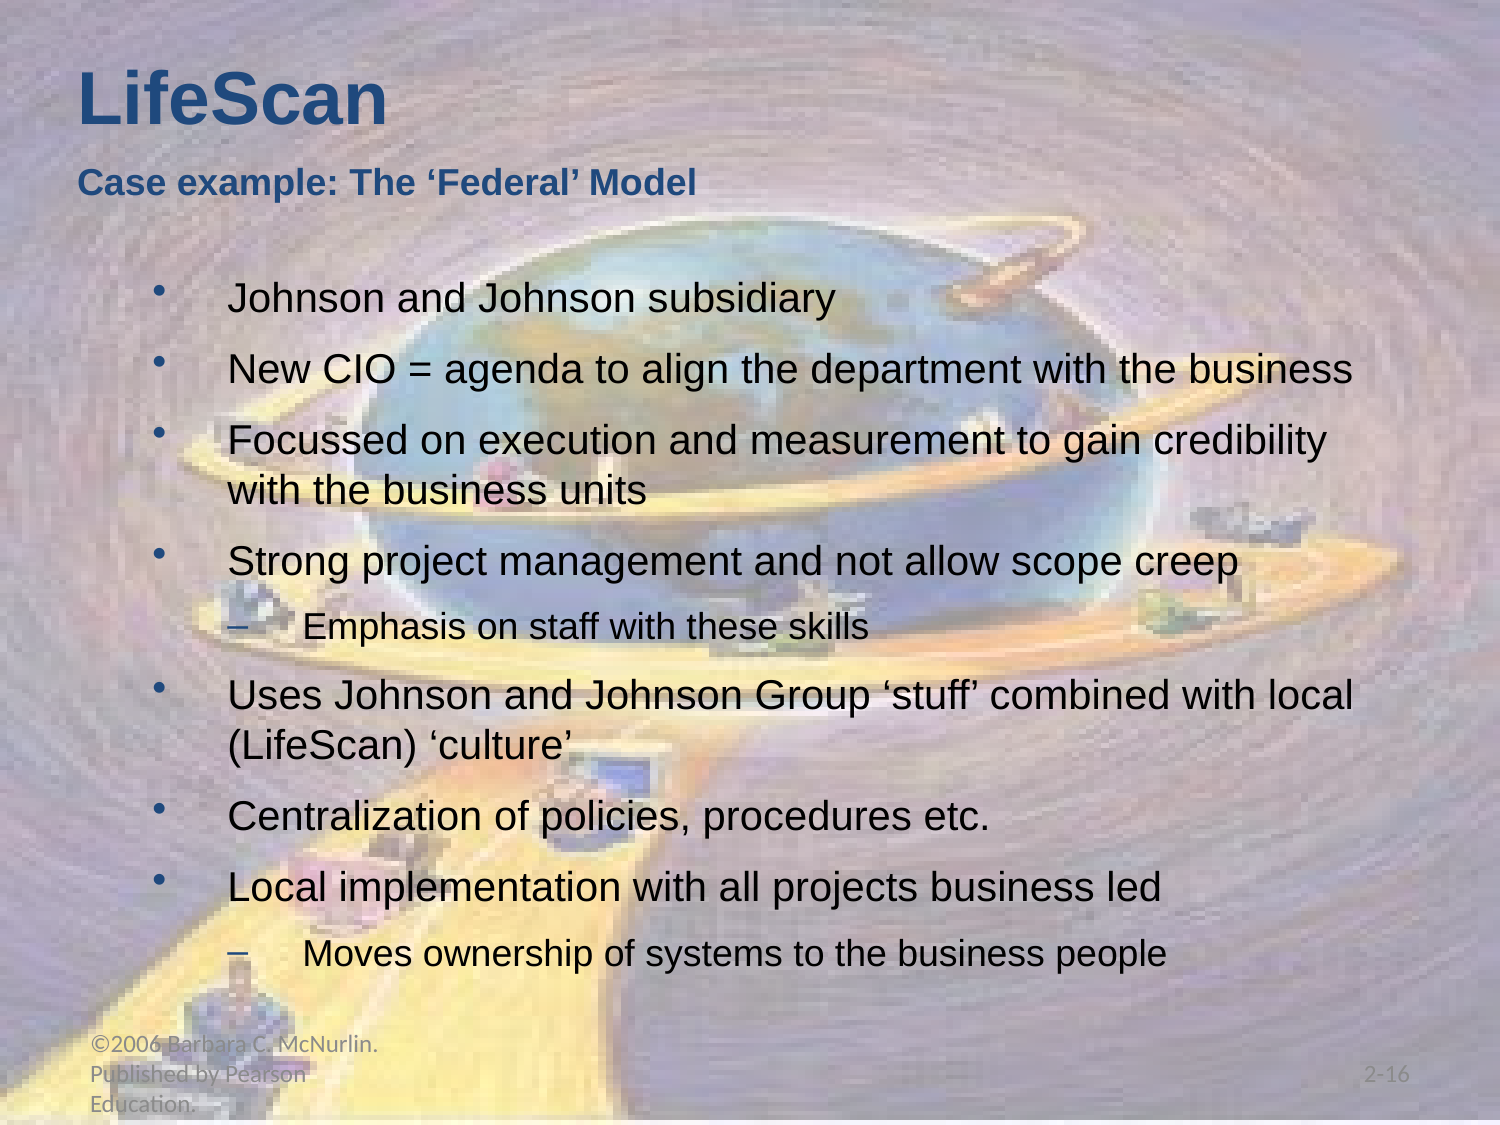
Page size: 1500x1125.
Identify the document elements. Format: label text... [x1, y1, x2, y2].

slide_number ©2006 Barbara C. McNurlin. Published by Pearson Education. [75, 1042, 425, 1103]
text_box Johnson and Johnson subsidiary New CIO = agenda to align the department with the business Focussed on execution and measurement to gain credibility with the business units Strong project management and not allow scope creep Emphasis on staff with these skills Uses Johnson and Johnson Group ‘stuff’ combined with local (LifeScan) ‘culture’ Centralization of policies, procedures etc. Local implementation with all projects business led Moves ownership of systems to the business people [62, 212, 1421, 981]
slide_number 2-16 [1074, 1042, 1425, 1103]
text_box LifeScan Case example: The ‘Federal’ Model [62, 42, 1413, 211]
